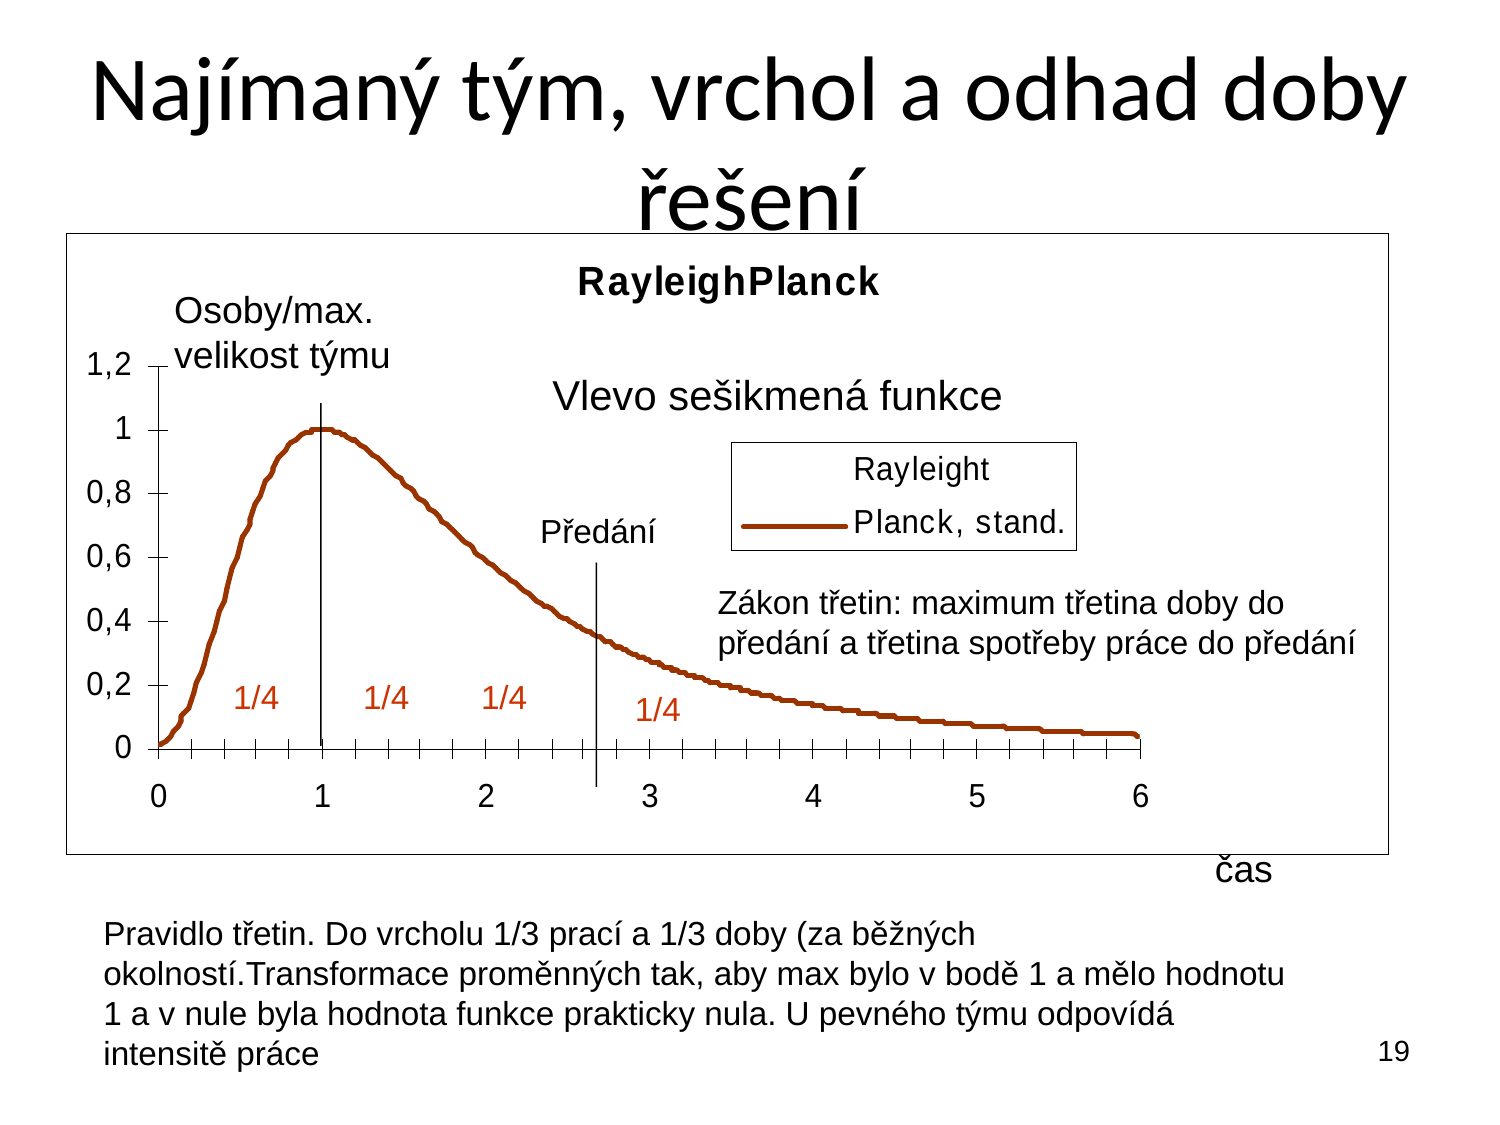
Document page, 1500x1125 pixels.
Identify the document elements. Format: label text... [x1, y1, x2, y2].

text_box 19 [1074, 1024, 1425, 1103]
title Najímaný tým, vrchol a odhad doby řešení [75, 45, 1425, 233]
text_box Pravidlo třetin. Do vrcholu 1/3 prací a 1/3 doby (za běžných okolností.Transformace proměnných tak, aby max bylo v bodě 1 a mělo hodnotu 1 a v nule byla hodnota funkce prakticky nula. U pevného týmu odpovídá intensitě práce [88, 904, 1318, 1080]
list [52, 219, 1404, 868]
text_box čas [1200, 876, 1300, 898]
